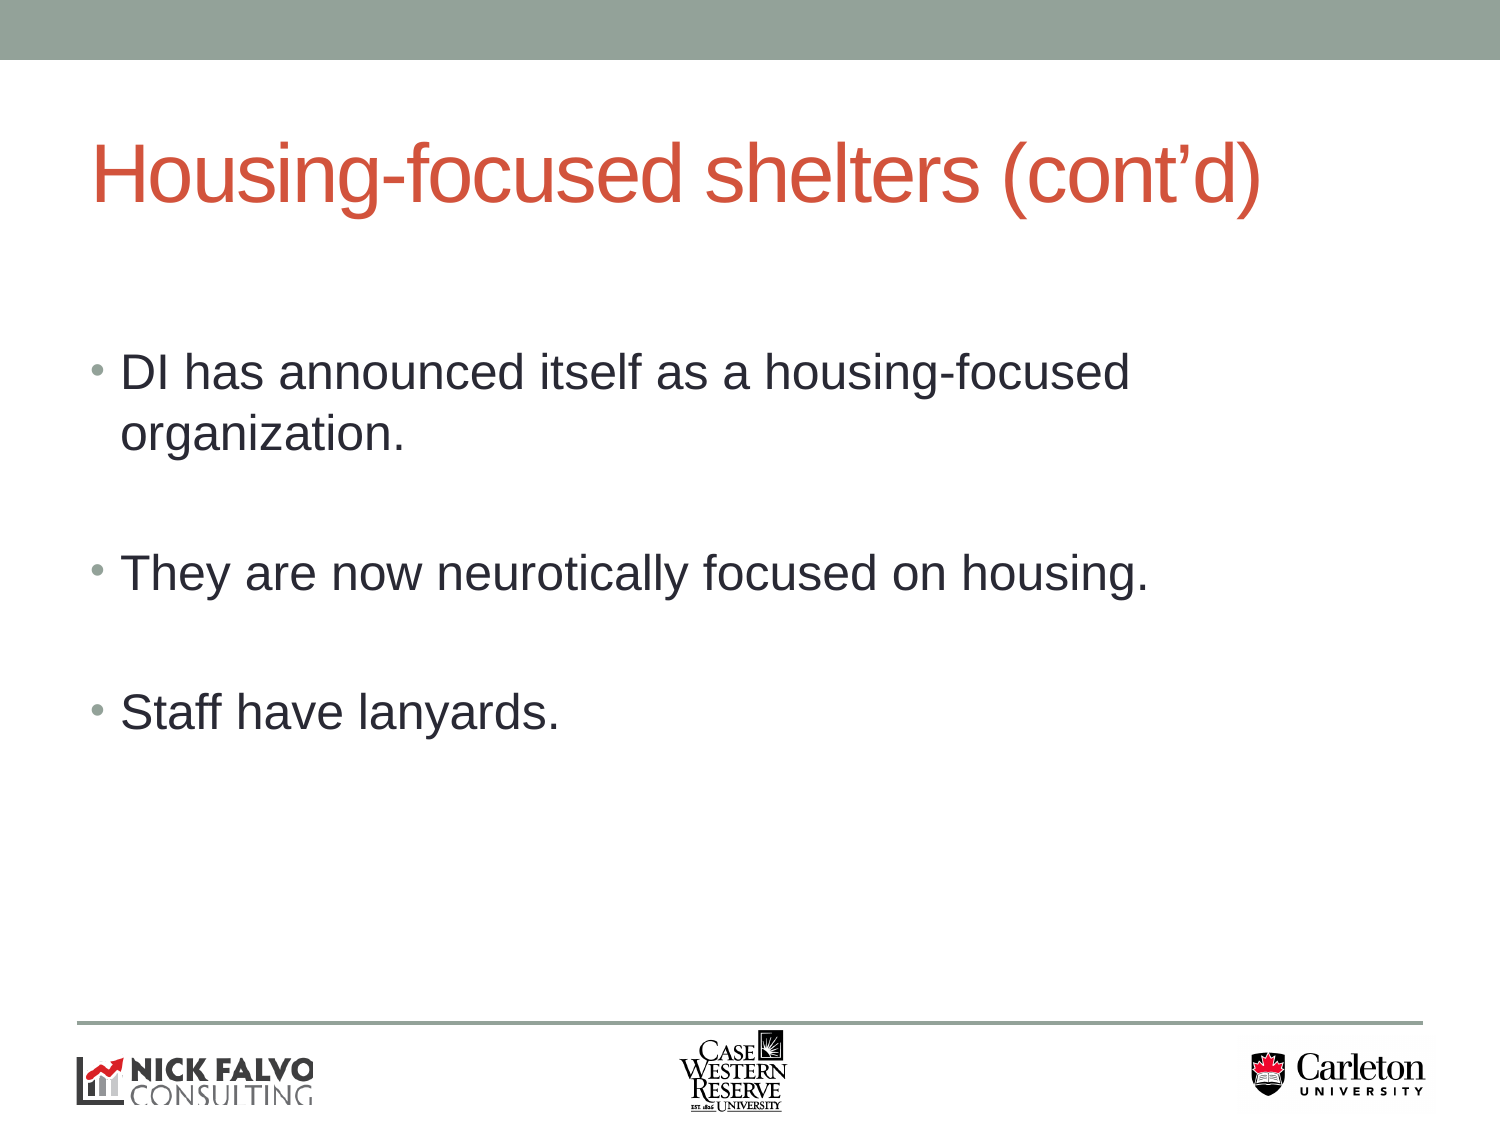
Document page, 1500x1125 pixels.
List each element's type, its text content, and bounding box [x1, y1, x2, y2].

list DI has announced itself as a housing-focused organization. They are now neurotically focused on housing. Staff have lanyards. [75, 262, 1425, 988]
title Housing-focused shelters (cont’d) [75, 87, 1425, 250]
picture [679, 1030, 793, 1120]
picture [1237, 1035, 1436, 1114]
